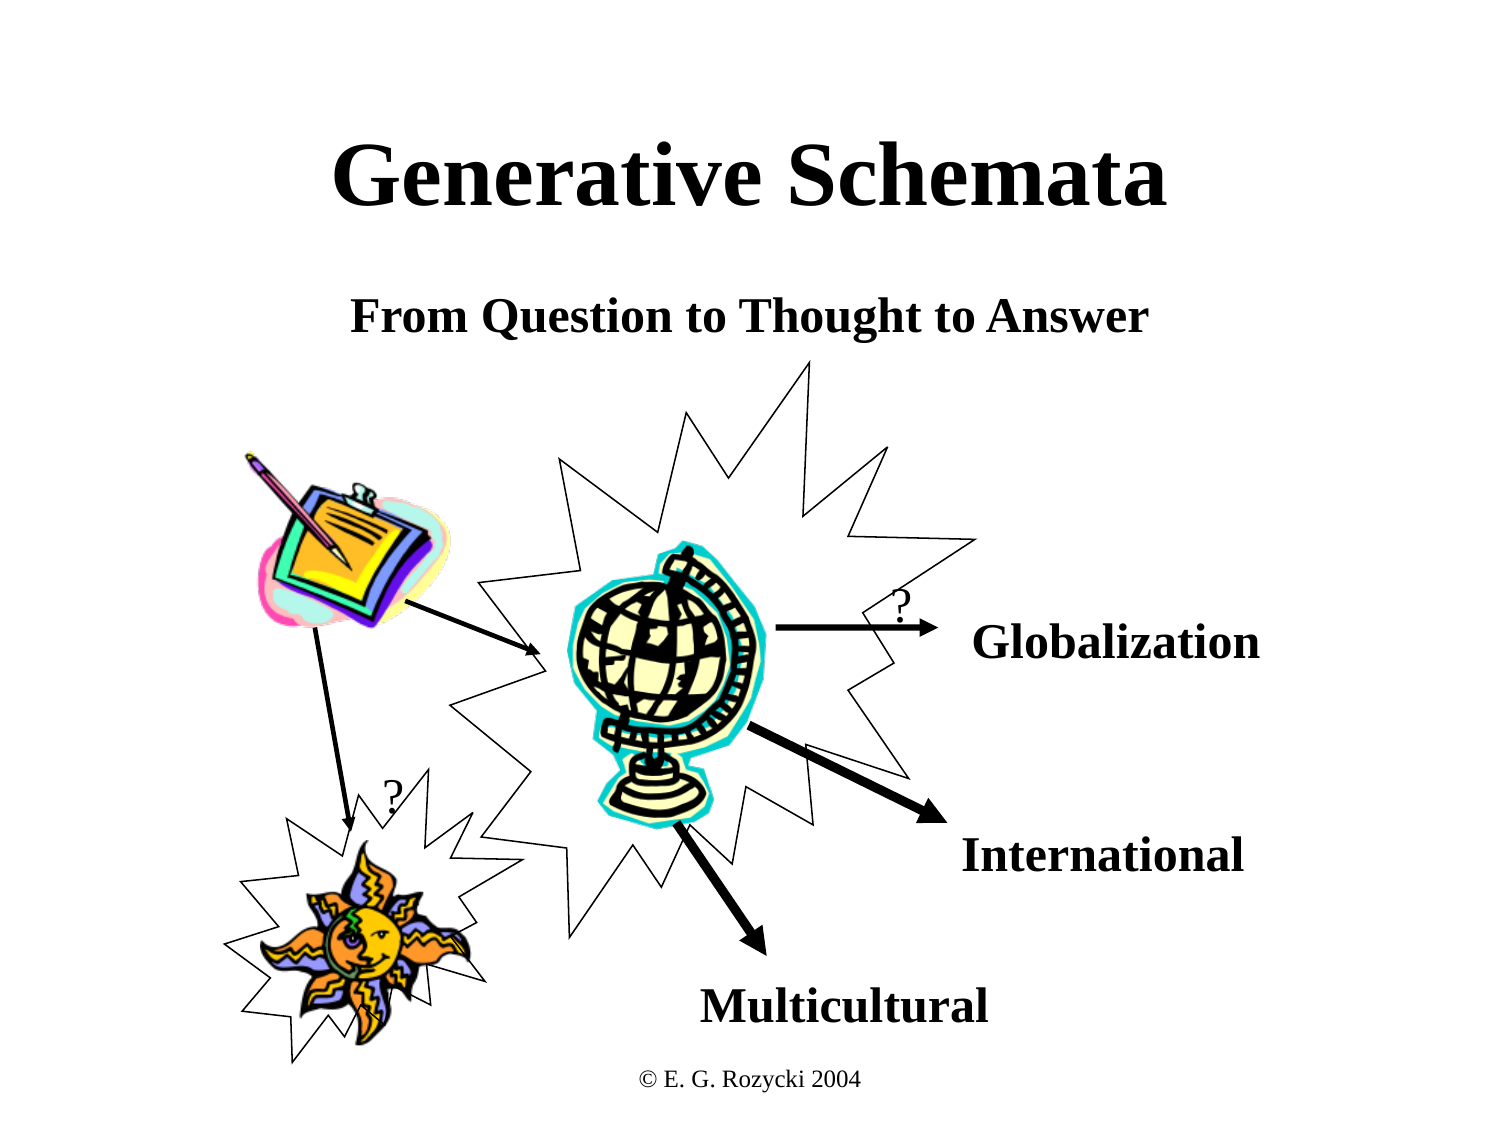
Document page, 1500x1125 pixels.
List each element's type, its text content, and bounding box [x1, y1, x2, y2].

footer © E. G. Rozycki 2004 [512, 1071, 988, 1101]
title Generative Schemata [112, 99, 1388, 238]
text_box From Question to Thought to Answer [335, 274, 1165, 350]
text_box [224, 362, 1276, 1063]
